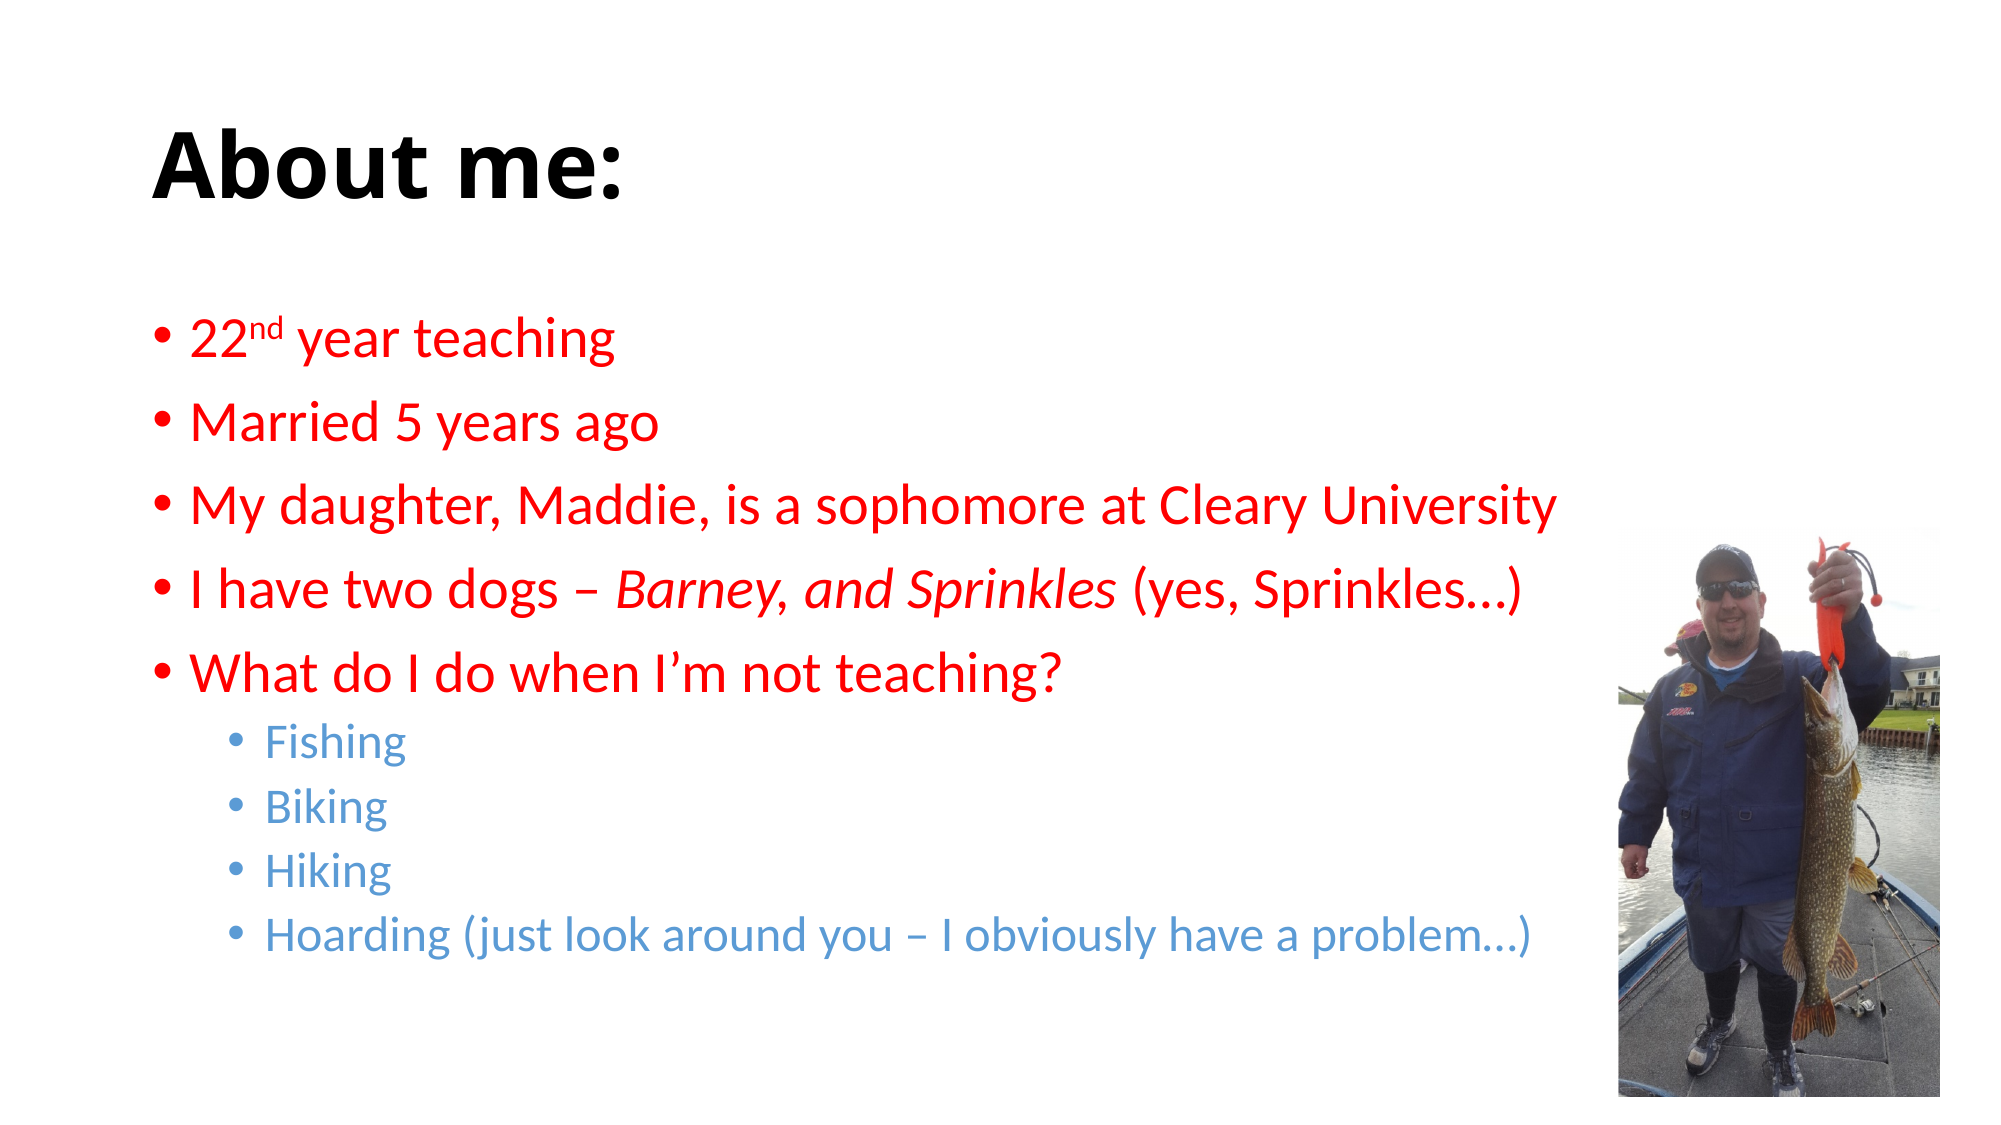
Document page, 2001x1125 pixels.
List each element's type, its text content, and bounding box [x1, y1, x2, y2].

title About me: [137, 59, 1863, 278]
list 22nd year teaching Married 5 years ago My daughter, Maddie, is a sophomore at Cleary University I have two dogs – Barney, and Sprinkles (yes, Sprinkles…) What do I do when I’m not teaching? Fishing Biking Hiking Hoarding (just look around you – I obviously have a problem…) [137, 299, 1863, 1014]
picture [1494, 528, 2000, 1097]
